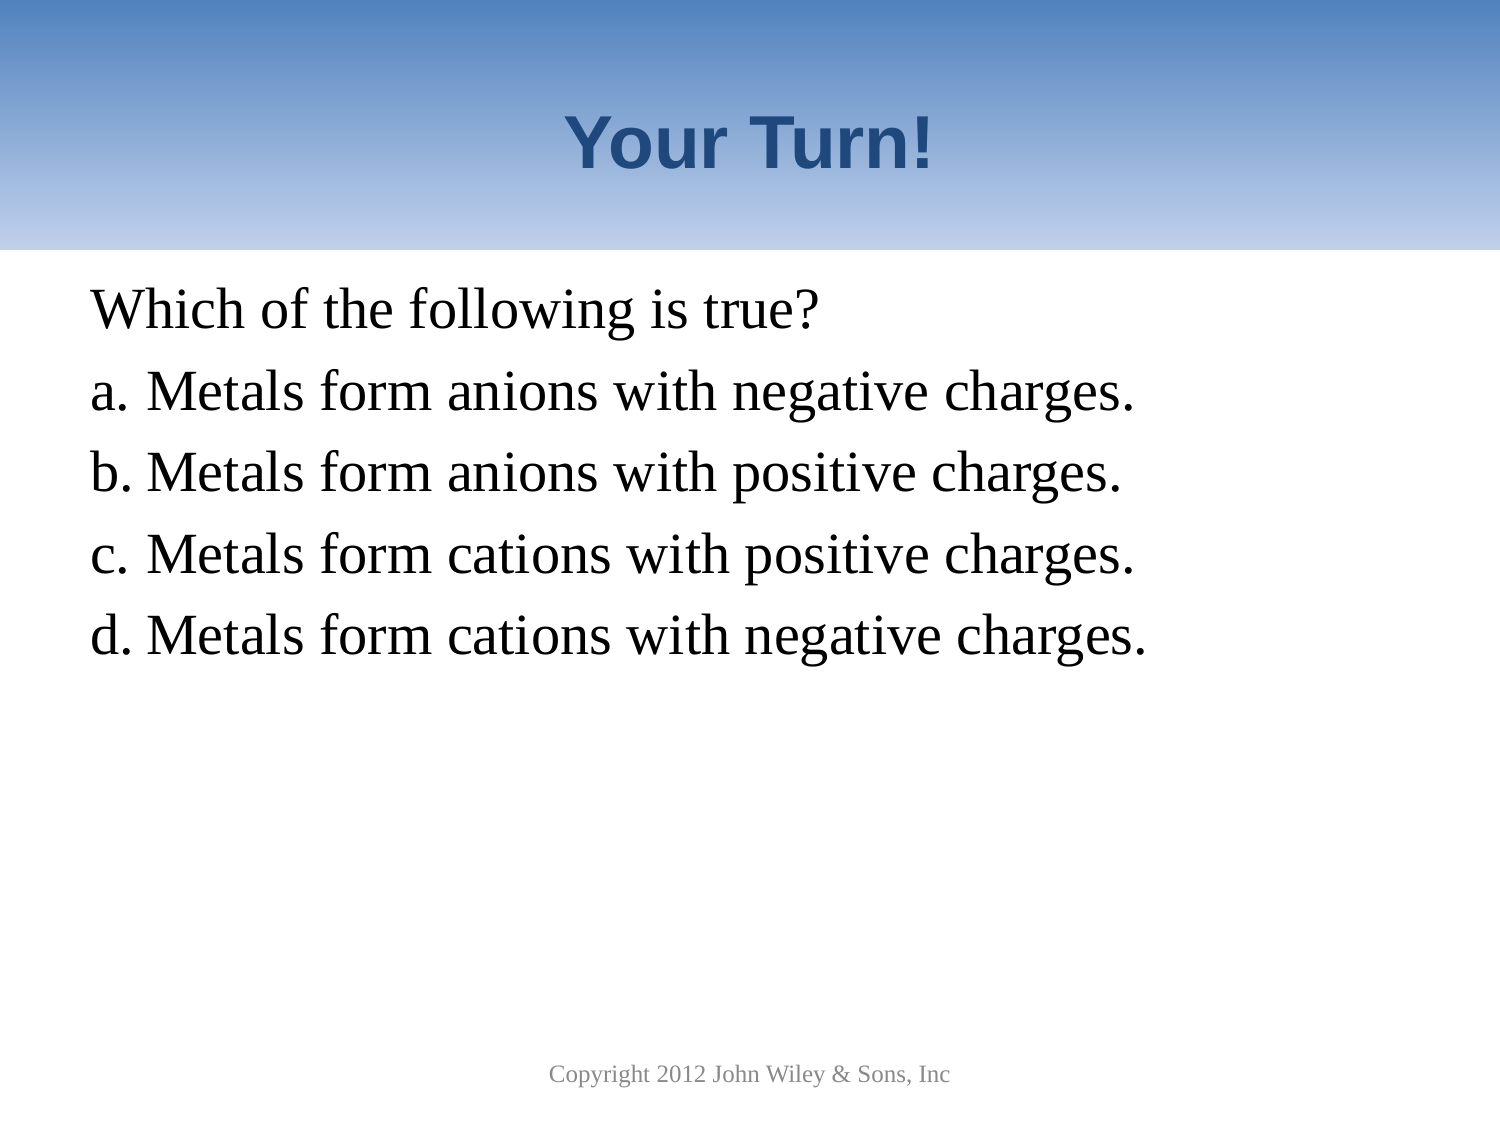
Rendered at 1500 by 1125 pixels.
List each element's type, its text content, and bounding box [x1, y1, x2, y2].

list Which of the following is true? Metals form anions with negative charges. Metals form anions with positive charges. Metals form cations with positive charges. Metals form cations with negative charges. [74, 262, 1426, 1006]
title Your Turn! [74, 44, 1426, 233]
footer Copyright 2012 John Wiley & Sons, Inc [512, 1042, 988, 1103]
